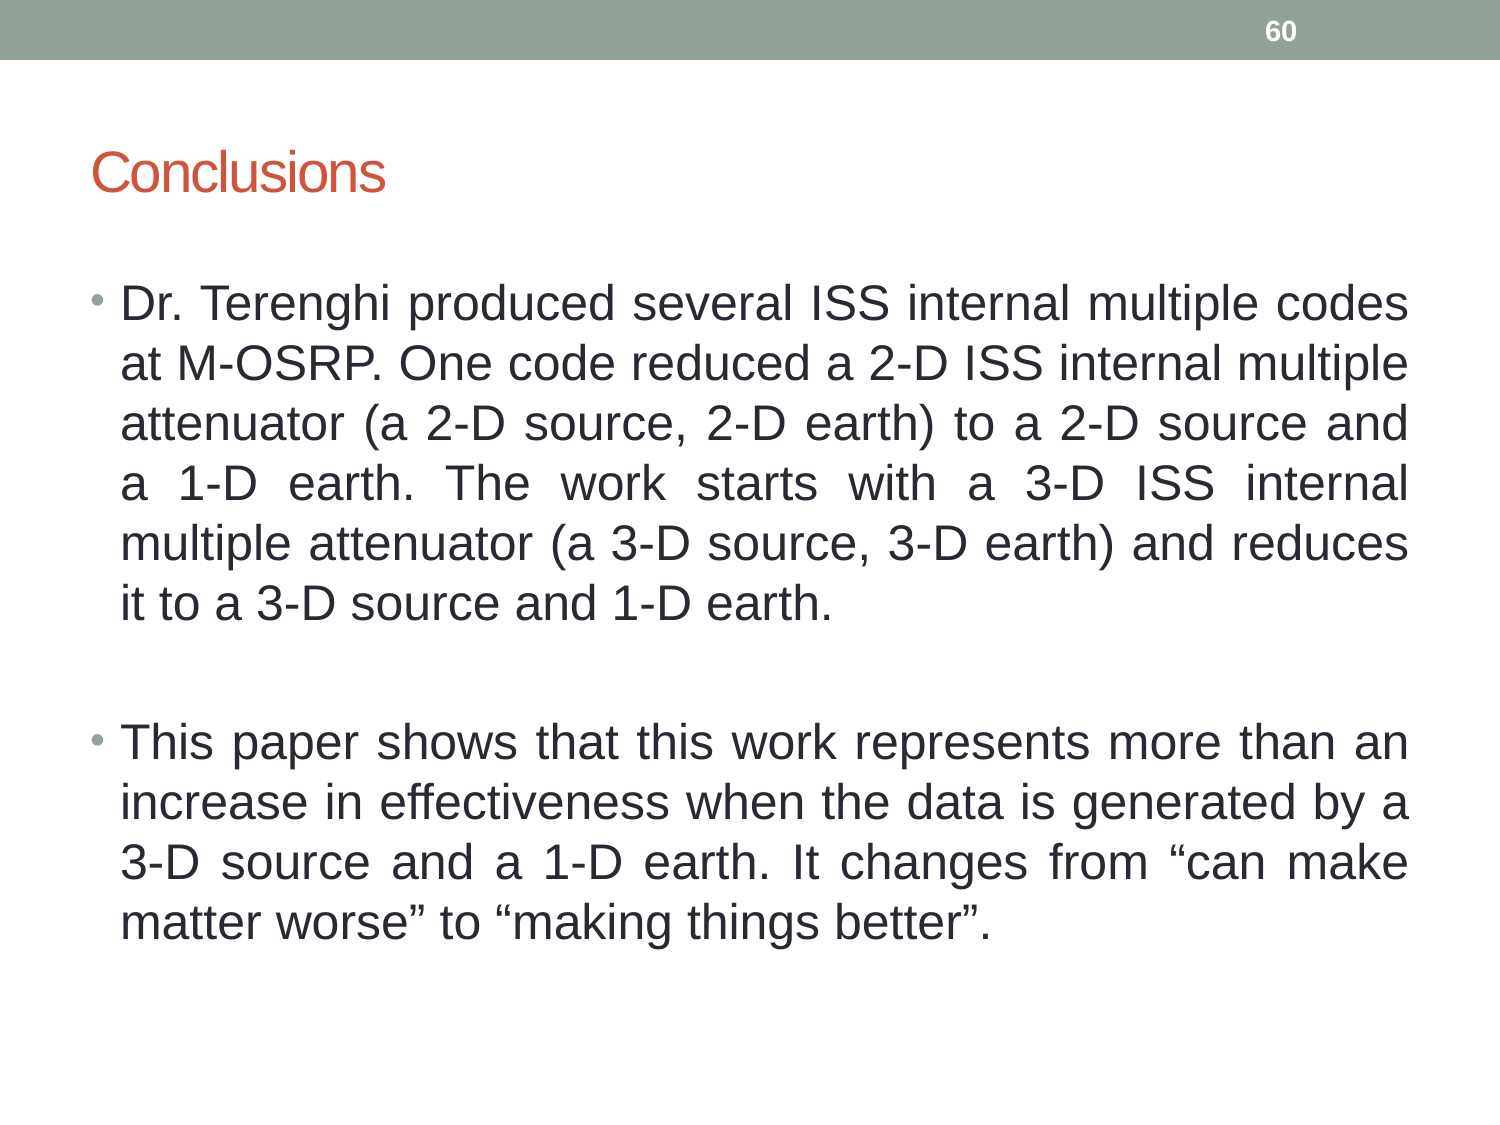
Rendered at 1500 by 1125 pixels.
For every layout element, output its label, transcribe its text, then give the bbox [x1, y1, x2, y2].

title Conclusions [75, 87, 1425, 250]
slide_number 60 [1250, 3, 1425, 57]
list Dr. Terenghi produced several ISS internal multiple codes at M-OSRP. One code reduced a 2-D ISS internal multiple attenuator (a 2-D source, 2-D earth) to a 2-D source and a 1-D earth. The work starts with a 3-D ISS internal multiple attenuator (a 3-D source, 3-D earth) and reduces it to a 3-D source and 1-D earth. This paper shows that this work represents more than an increase in effectiveness when the data is generated by a 3-D source and a 1-D earth. It changes from “can make matter worse” to “making things better”. [75, 262, 1425, 1063]
